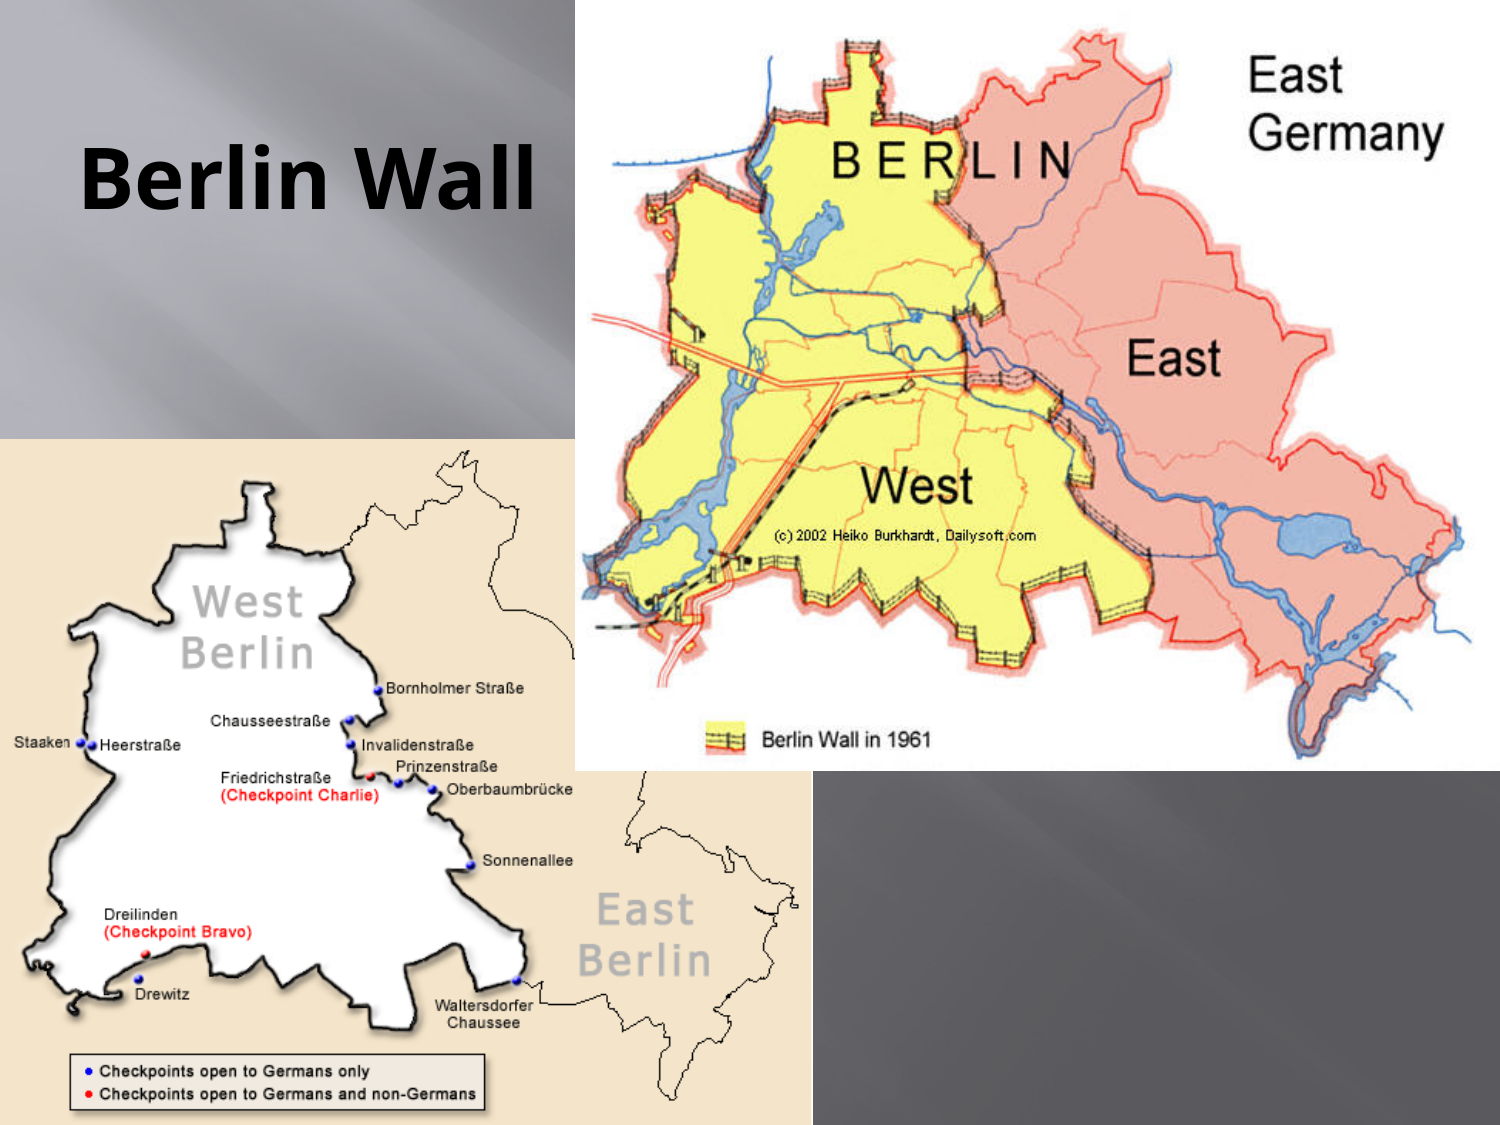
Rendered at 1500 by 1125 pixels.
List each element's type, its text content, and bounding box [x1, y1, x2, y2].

picture [0, 0, 1500, 1125]
title Berlin Wall [62, 24, 574, 325]
